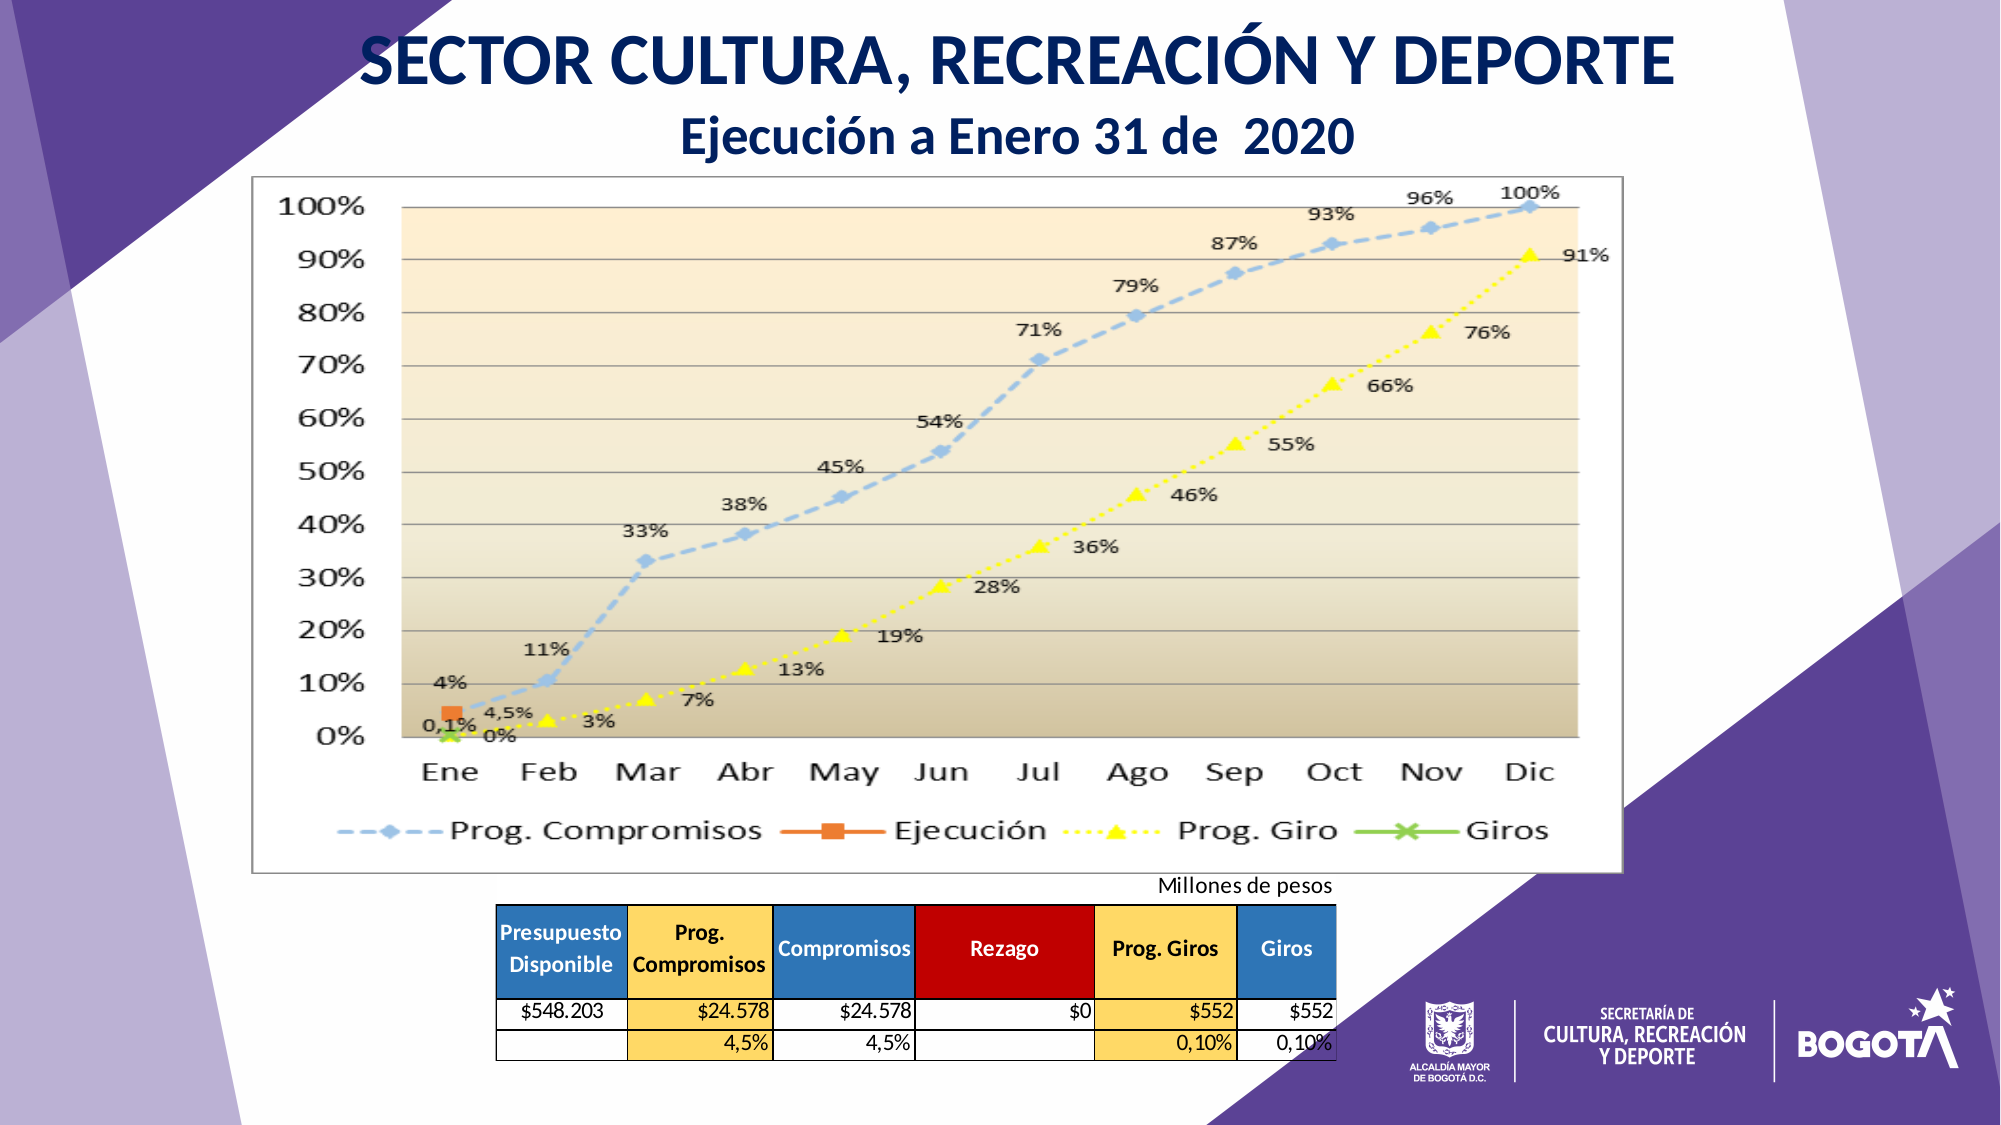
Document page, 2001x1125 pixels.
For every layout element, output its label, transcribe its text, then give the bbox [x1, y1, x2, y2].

text_box SECTOR CULTURA, RECREACIÓN Y DEPORTE Ejecución a Enero 31 de 2020 [332, 4, 1705, 174]
picture [0, 0, 2001, 1125]
